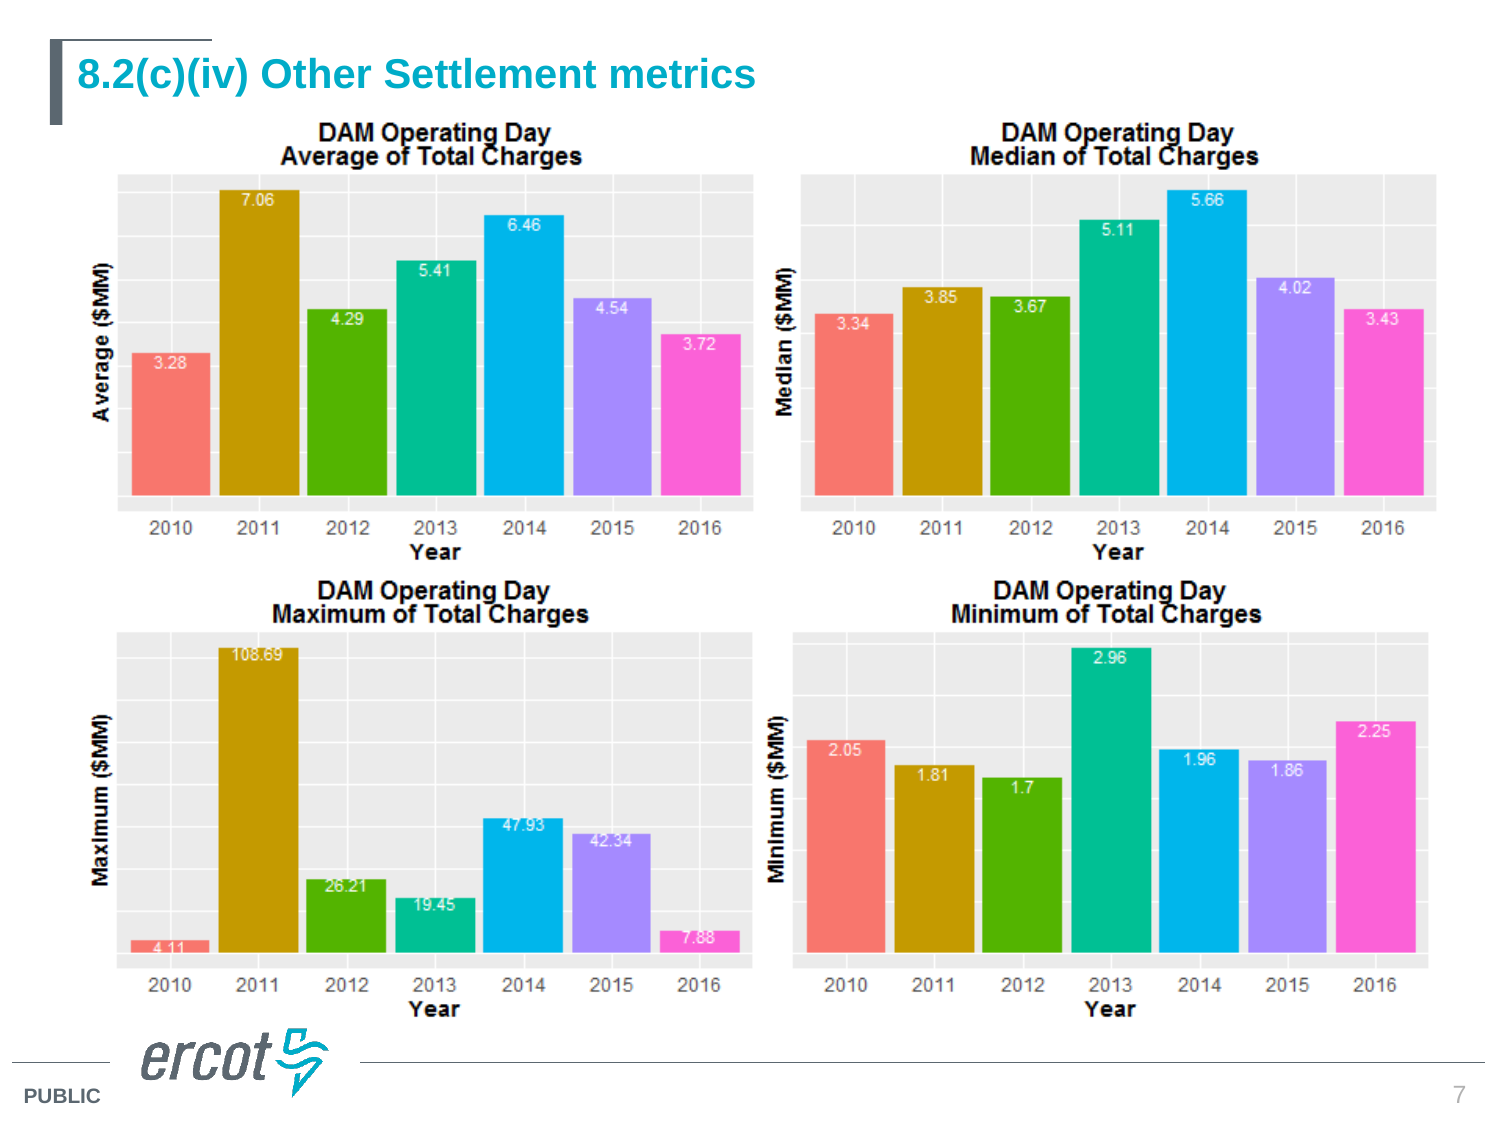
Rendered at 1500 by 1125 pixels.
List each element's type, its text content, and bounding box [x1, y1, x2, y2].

title 8.2(c)(iv) Other Settlement metrics [62, 39, 1450, 228]
picture [78, 112, 1446, 1100]
slide_number 7 [1437, 1076, 1475, 1112]
